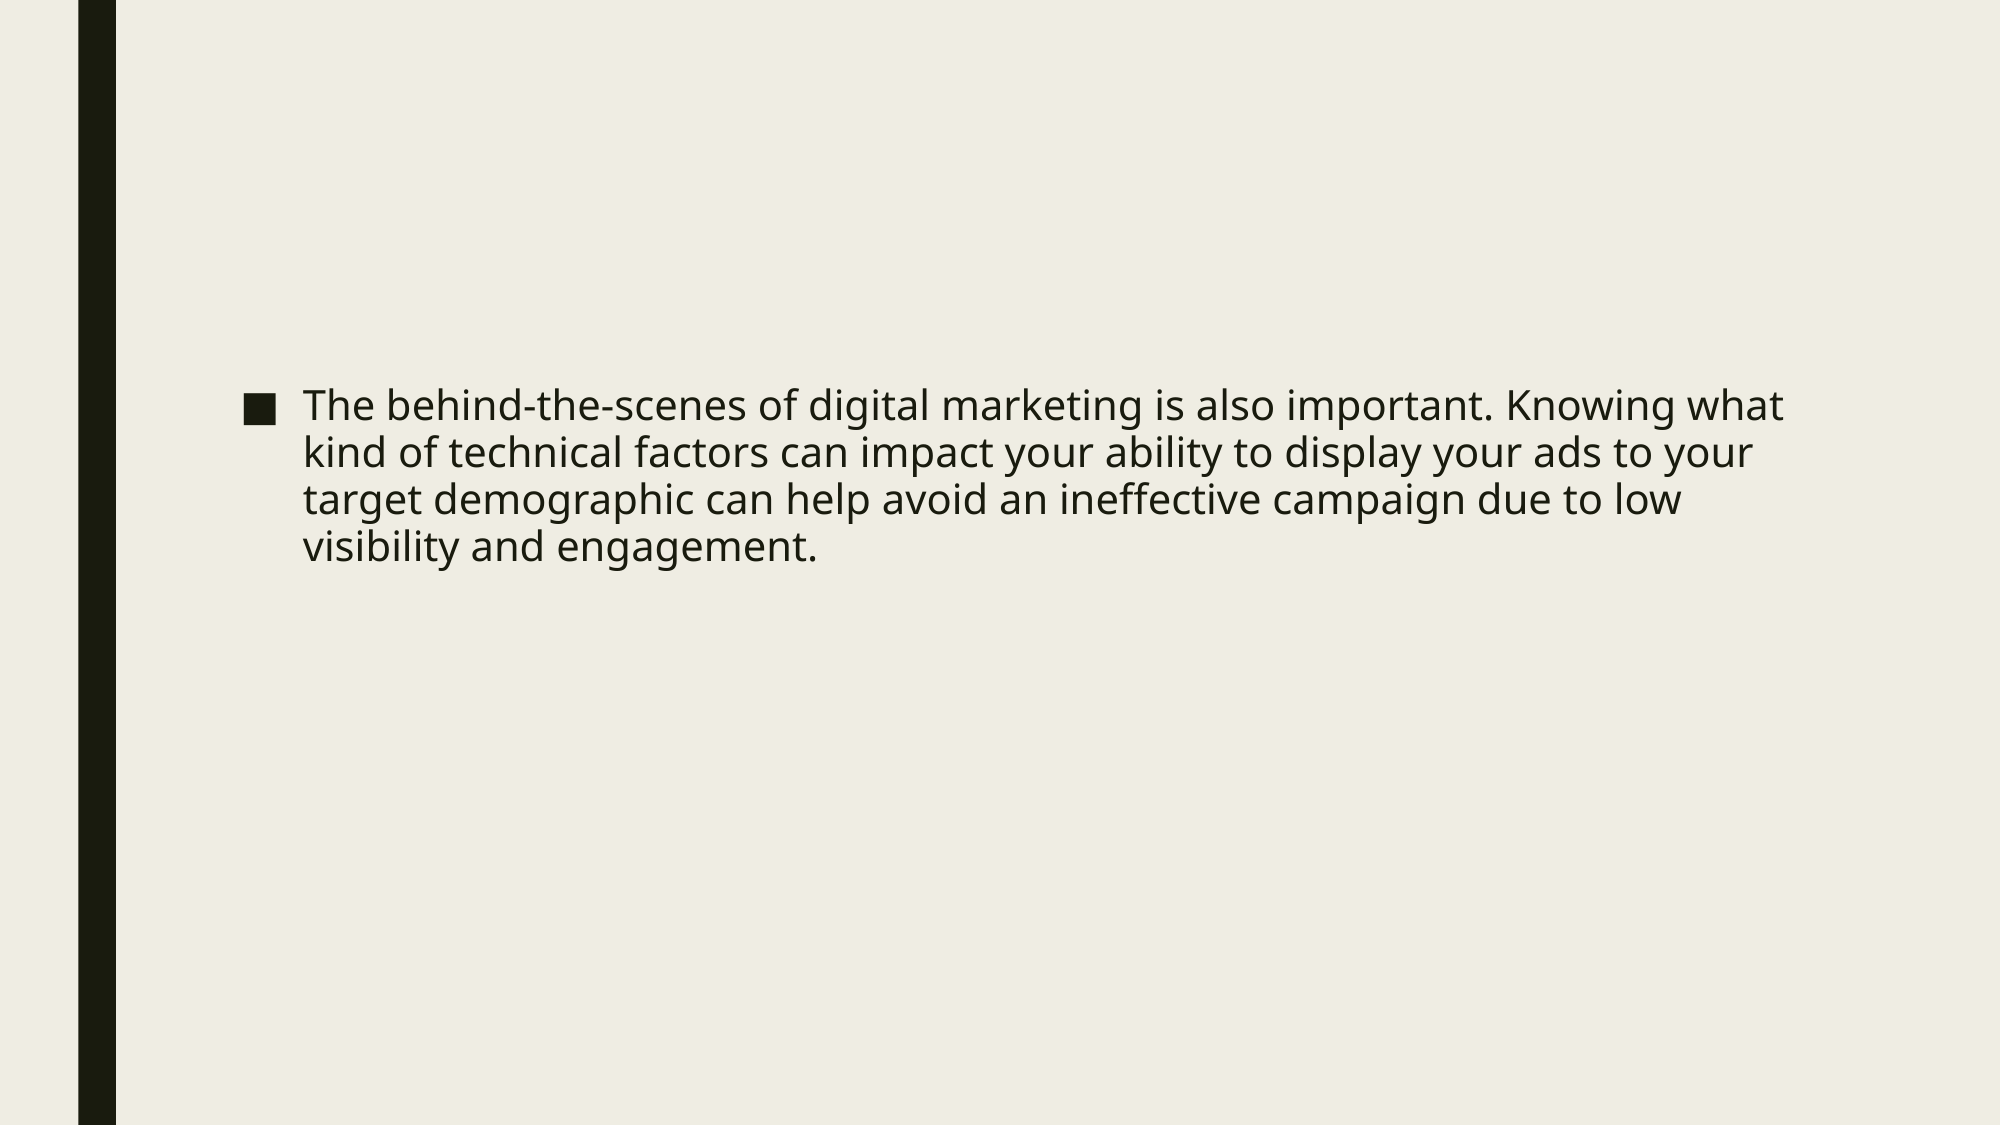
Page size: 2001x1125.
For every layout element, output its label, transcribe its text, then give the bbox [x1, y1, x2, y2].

list The behind-the-scenes of digital marketing is also important. Knowing what kind of technical factors can impact your ability to display your ads to your target demographic can help avoid an ineffective campaign due to low visibility and engagement. [225, 375, 1800, 963]
